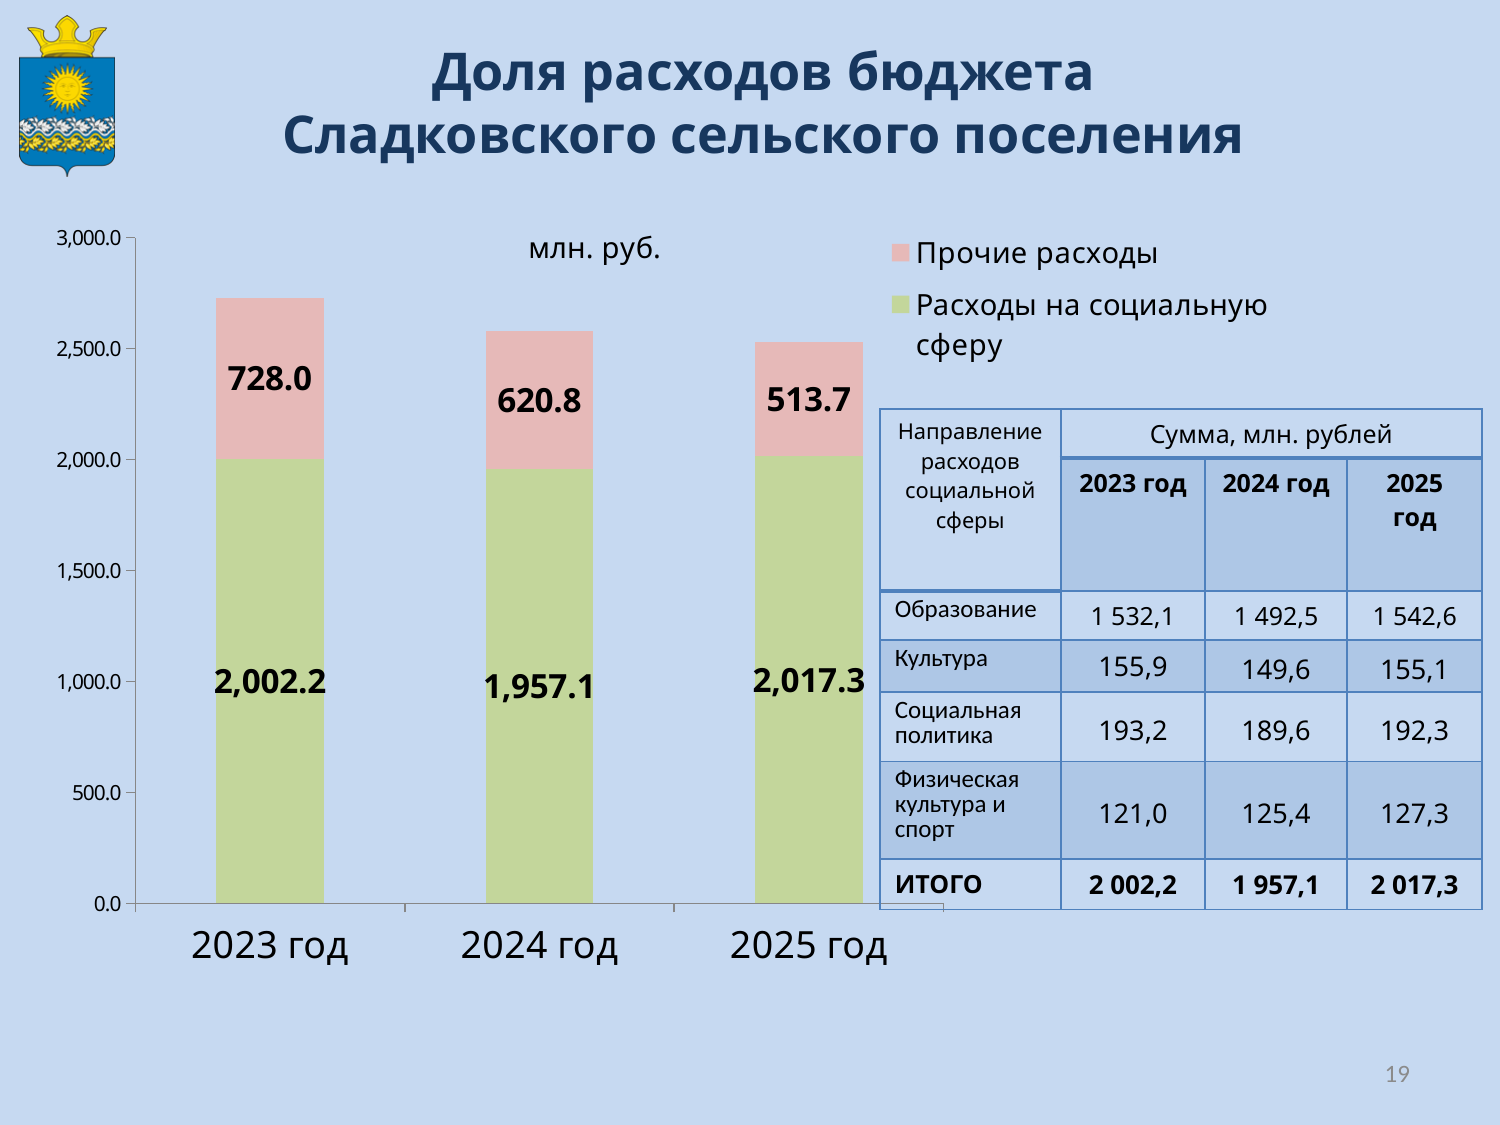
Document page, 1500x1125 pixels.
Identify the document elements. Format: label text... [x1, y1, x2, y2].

table_cell 155,1 [1385, 641, 1481, 691]
slide_number 19 [1074, 1042, 1425, 1103]
table_cell 192,3 [1385, 693, 1481, 761]
title Доля расходов бюджета Сладковского сельского поселения [88, 7, 1439, 195]
table_cell 2025 год [1385, 460, 1481, 590]
chart [29, 207, 1380, 986]
table_cell 1 542,6 [1385, 592, 1481, 639]
table_header Сумма, млн. рублей [1385, 410, 1481, 456]
table_cell 2 017,3 [1385, 860, 1481, 909]
picture [18, 15, 115, 177]
table_cell 127,3 [1385, 762, 1481, 858]
